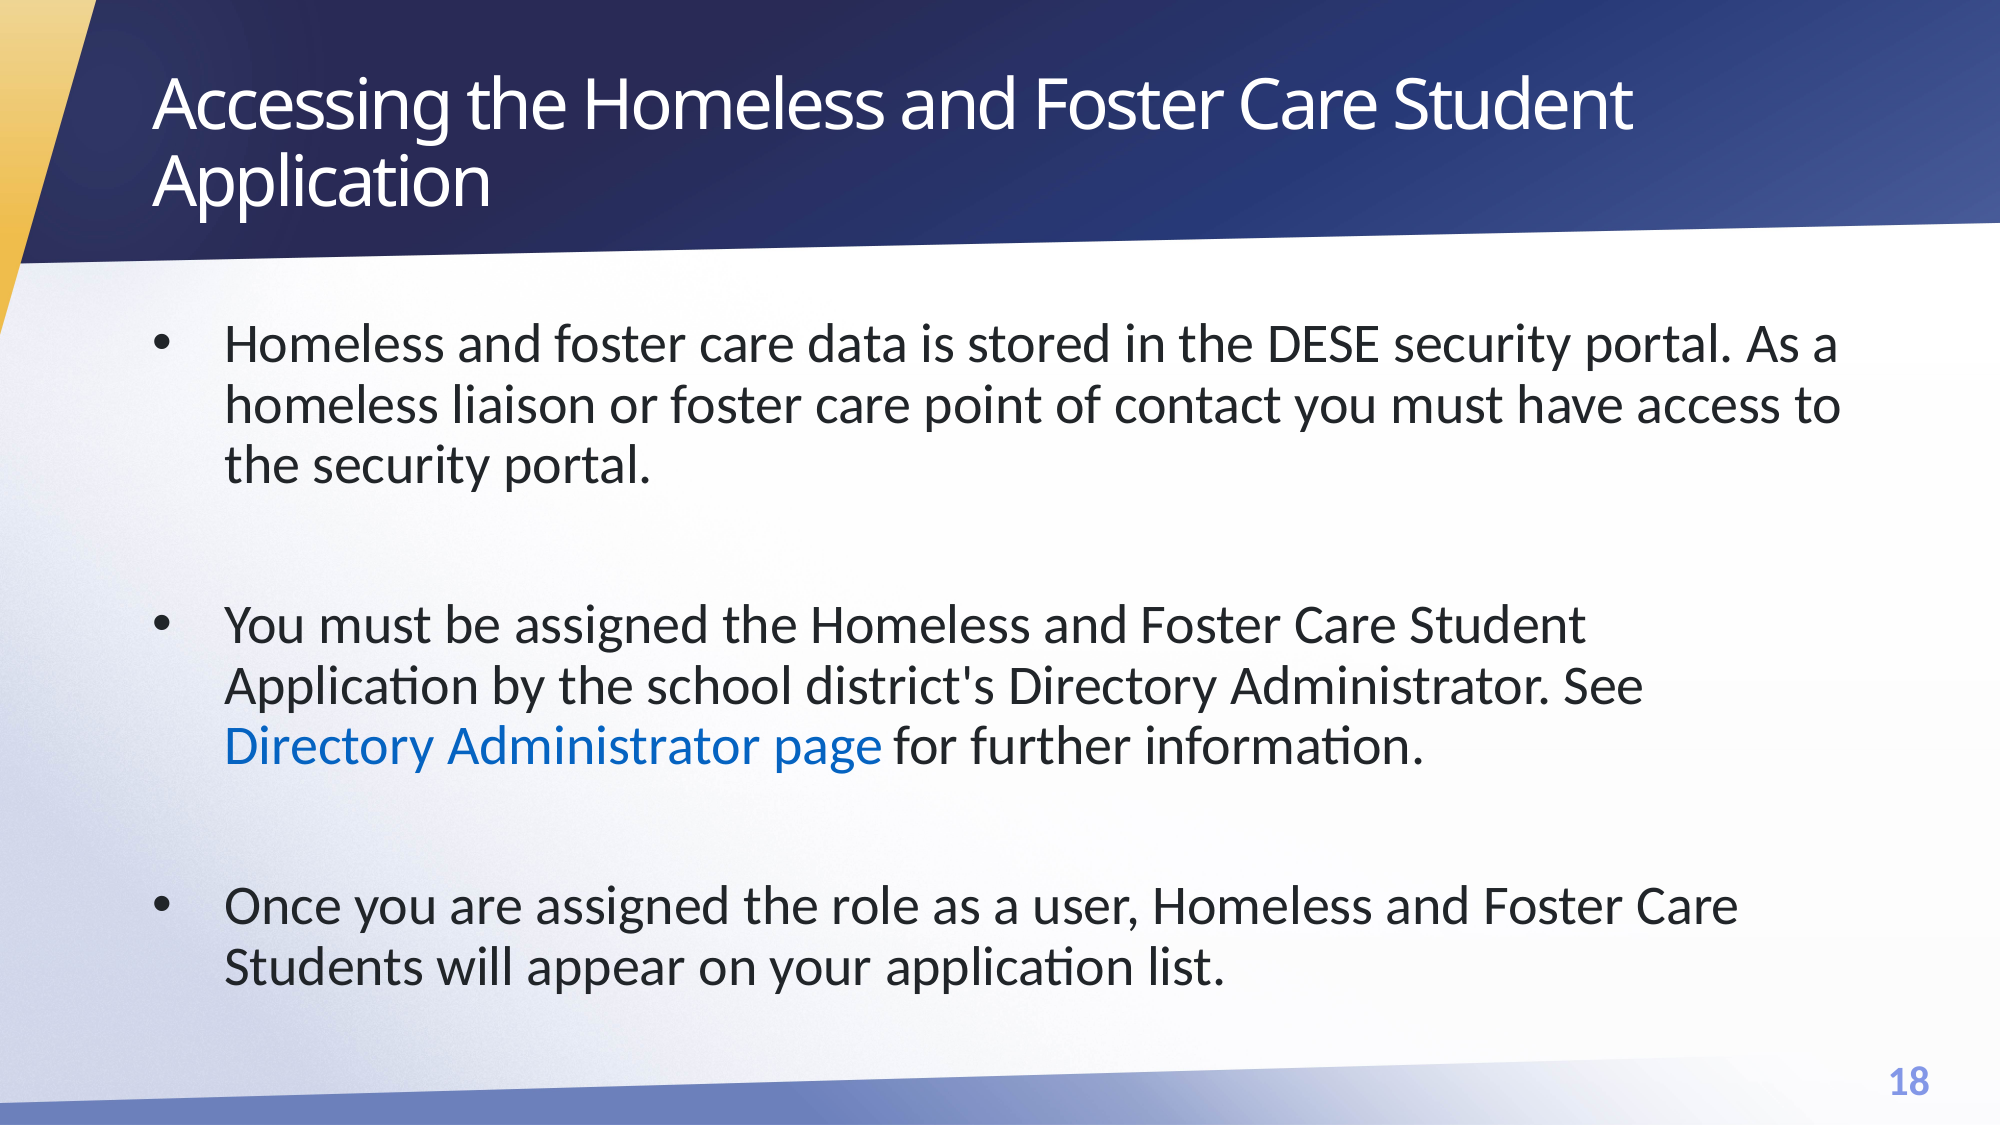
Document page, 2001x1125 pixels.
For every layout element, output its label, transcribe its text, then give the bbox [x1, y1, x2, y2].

title Accessing the Homeless and Foster Care Student Application [137, 59, 1961, 231]
picture [0, 0, 2000, 1125]
list Homeless and foster care data is stored in the DESE security portal. As a homeless liaison or foster care point of contact you must have access to the security portal. You must be assigned the Homeless and Foster Care Student Application by the school district's Directory Administrator. See Directory Administrator page for further information. Once you are assigned the role as a user, Homeless and Foster Care Students will appear on your application list. [137, 307, 1863, 1008]
